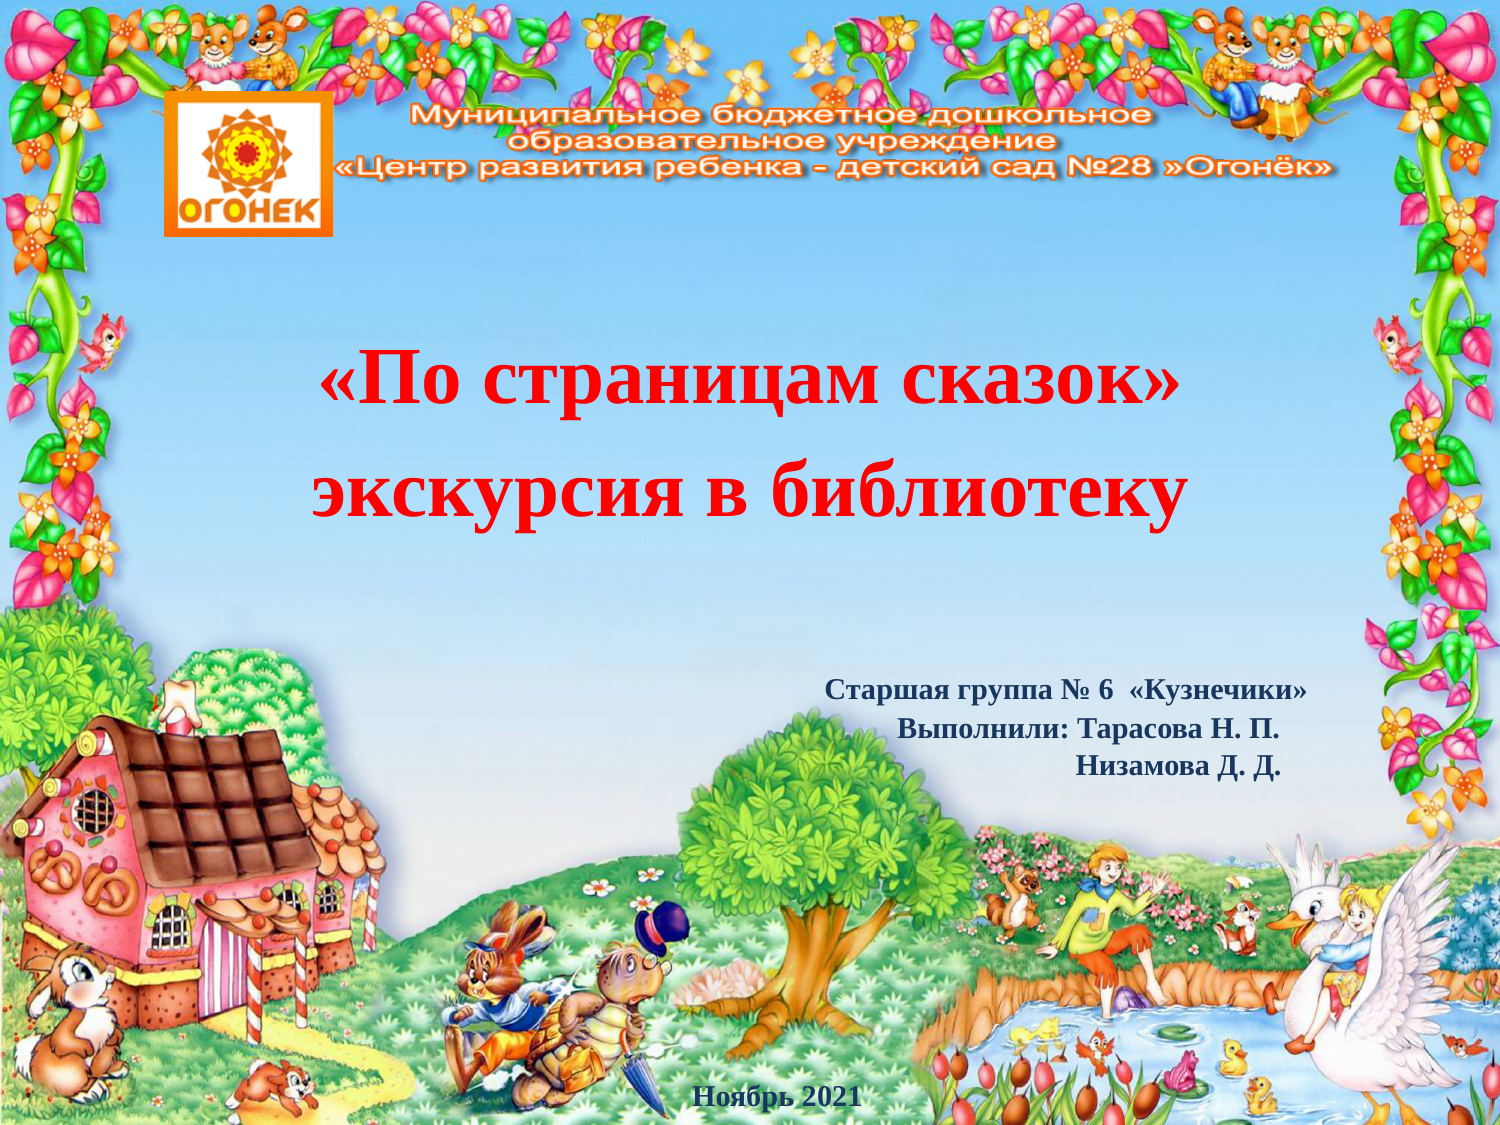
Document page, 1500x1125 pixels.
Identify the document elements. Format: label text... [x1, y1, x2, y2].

subtitle «По страницам сказок» экскурсия в библиотеку Старшая группа № 6 «Кузнечики» Выполнили: Тарасова Н. П. Низамова Д. Д. Ноябрь 2021 [67, 314, 1436, 1125]
picture [0, 0, 1500, 1125]
